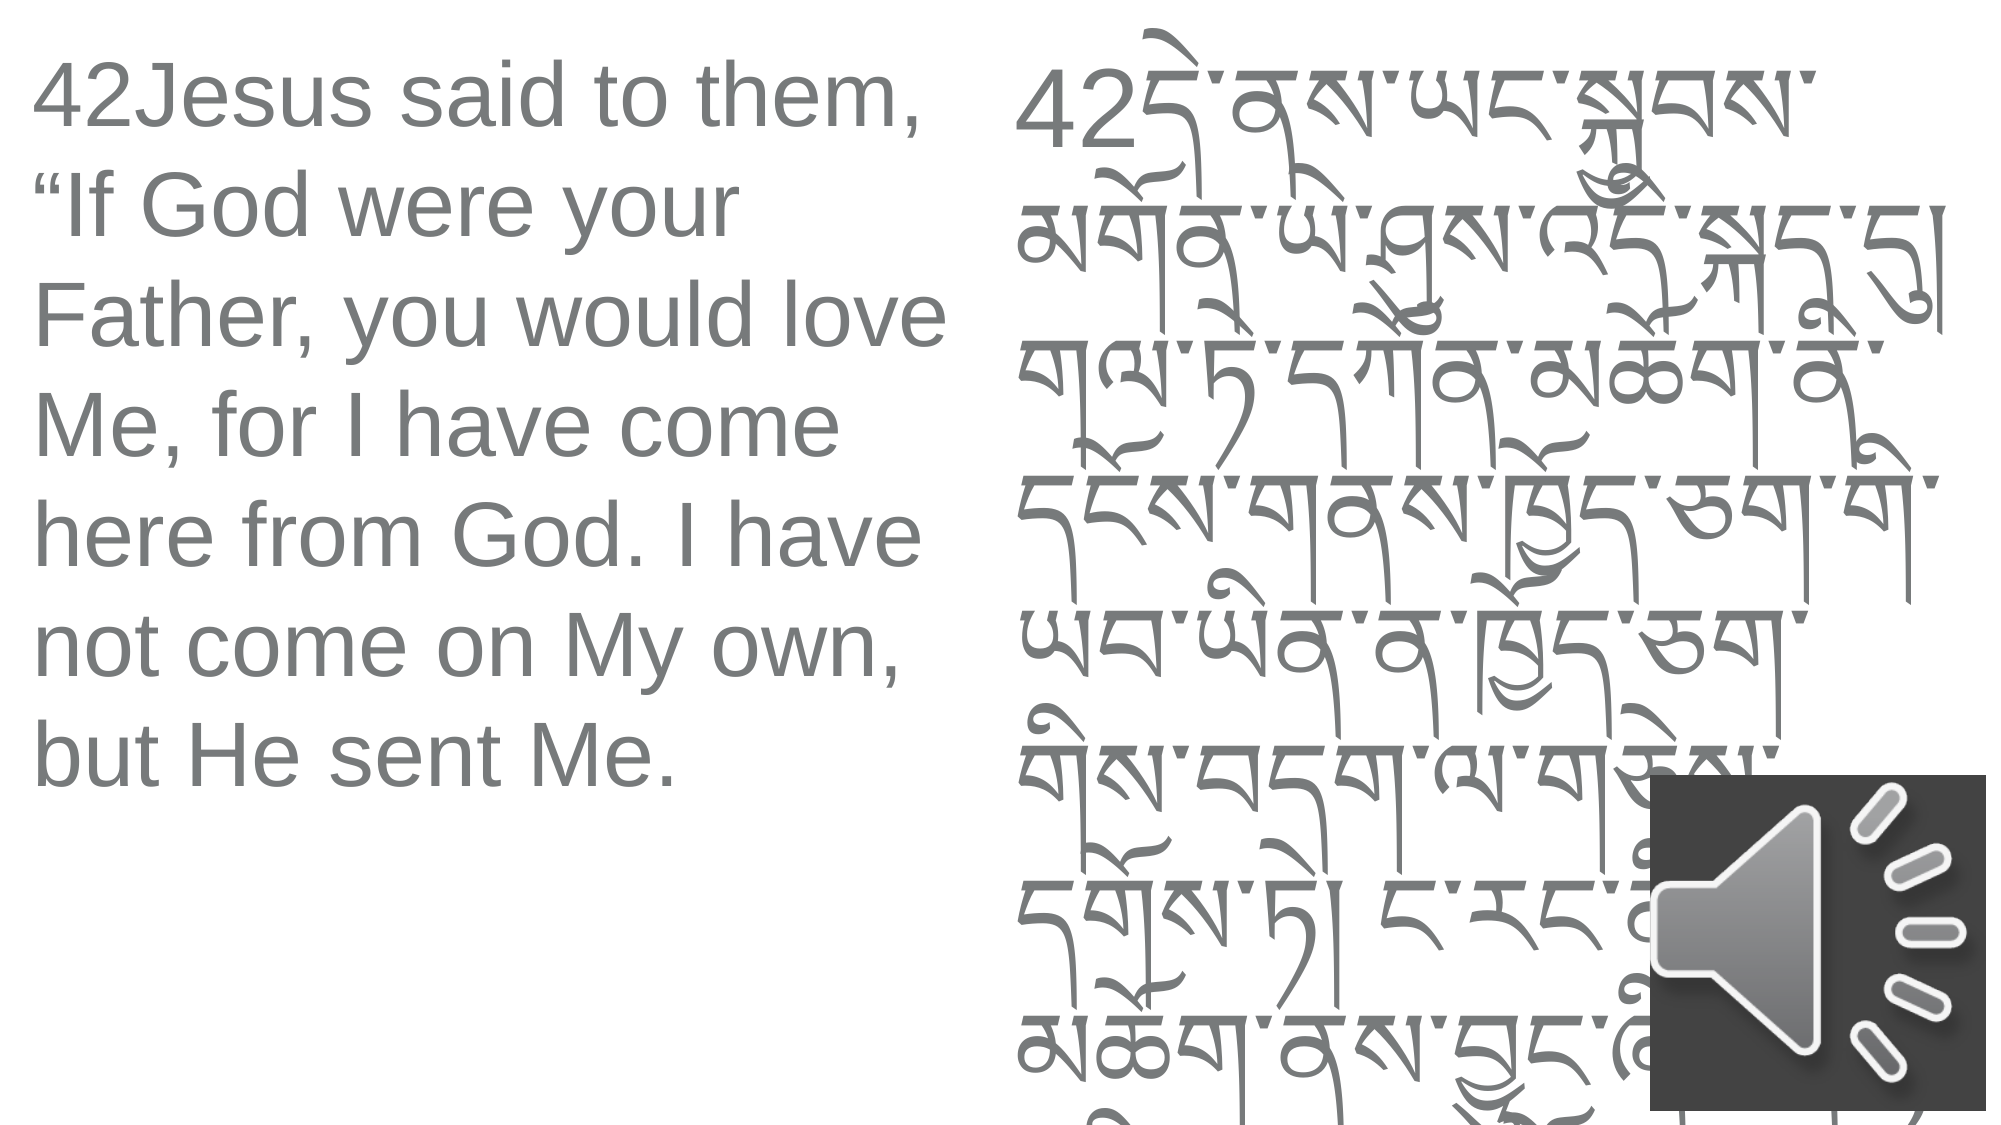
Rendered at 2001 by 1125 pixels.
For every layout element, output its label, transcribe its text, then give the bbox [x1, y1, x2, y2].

text_box 42དེ་ནས་ཡང་སྐྱབས་མགོན་ཡེ་ཤུས་འདི་སྐད༌དུ། གལ་ཏེ་དཀོན་མཆོག་ནི་དངོས་གནས་ཁྱོད་ཅག་གི་ཡབ་ཡིན་ན་ཁྱོད་ཅག་གིས་བདག་ལ་གཅེས་དགོས༌ཏེ། ང་རང་ནི་དཀོན་མཆོག་ནས་བྱུང་ཞིང་ད་ལྟ་འདི་རུ་བསྡད་ཡོད། རང་བཞིན་གྱིས་ཡོང་བ་མ་ཡིན་པར་ཁོང་གིས་མངགས་པ་ཡིན་པའི་ཕྱིར༌རོ།། [999, 27, 2000, 1104]
picture [1648, 773, 1987, 1112]
text_box 42Jesus said to them, “If God were your Father, you would love Me, for I have come here from God. I have not come on My own, but He sent Me. [18, 27, 973, 1104]
